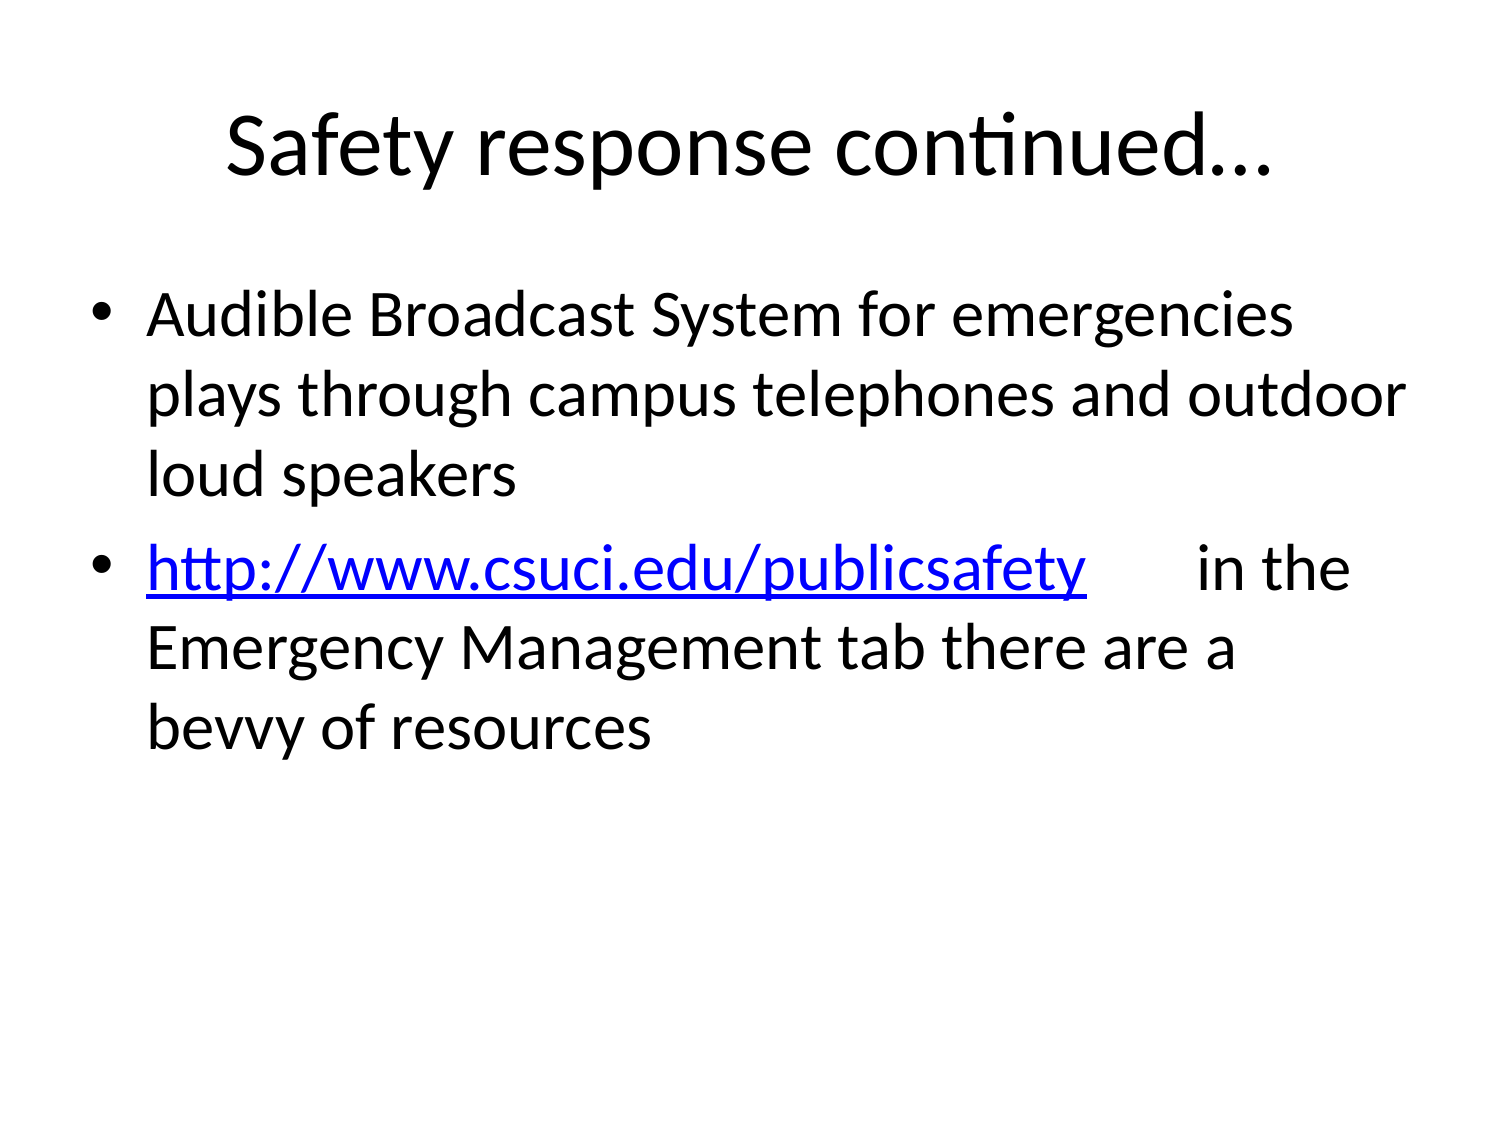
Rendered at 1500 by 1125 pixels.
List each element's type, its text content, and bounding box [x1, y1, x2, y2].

list Audible Broadcast System for emergencies plays through campus telephones and outdoor loud speakers http://www.csuci.edu/publicsafety in the Emergency Management tab there are a bevvy of resources [75, 262, 1425, 1005]
title Safety response continued… [75, 45, 1425, 233]
